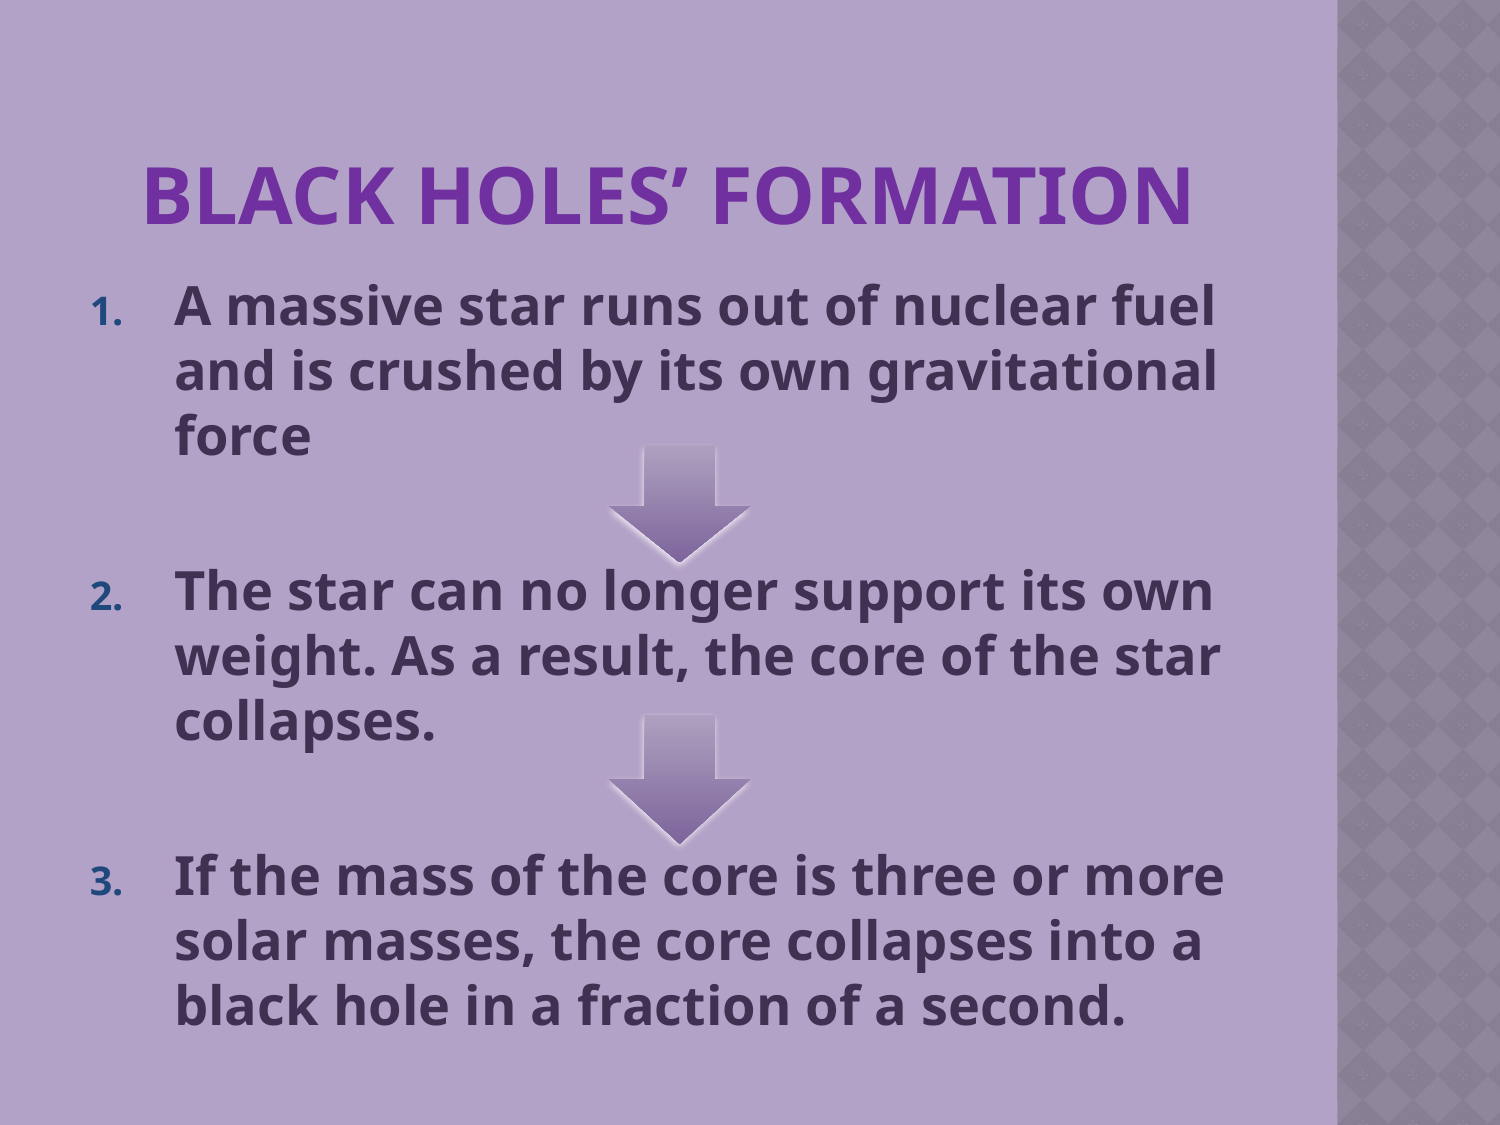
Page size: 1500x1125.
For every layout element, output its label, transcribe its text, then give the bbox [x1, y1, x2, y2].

list A massive star runs out of nuclear fuel and is crushed by its own gravitational force The star can no longer support its own weight. As a result, the core of the star collapses. If the mass of the core is three or more solar masses, the core collapses into a black hole in a fraction of a second. [75, 264, 1263, 1059]
text_box [609, 714, 751, 844]
text_box [609, 445, 751, 563]
title Black holes’ formation [75, 52, 1263, 240]
